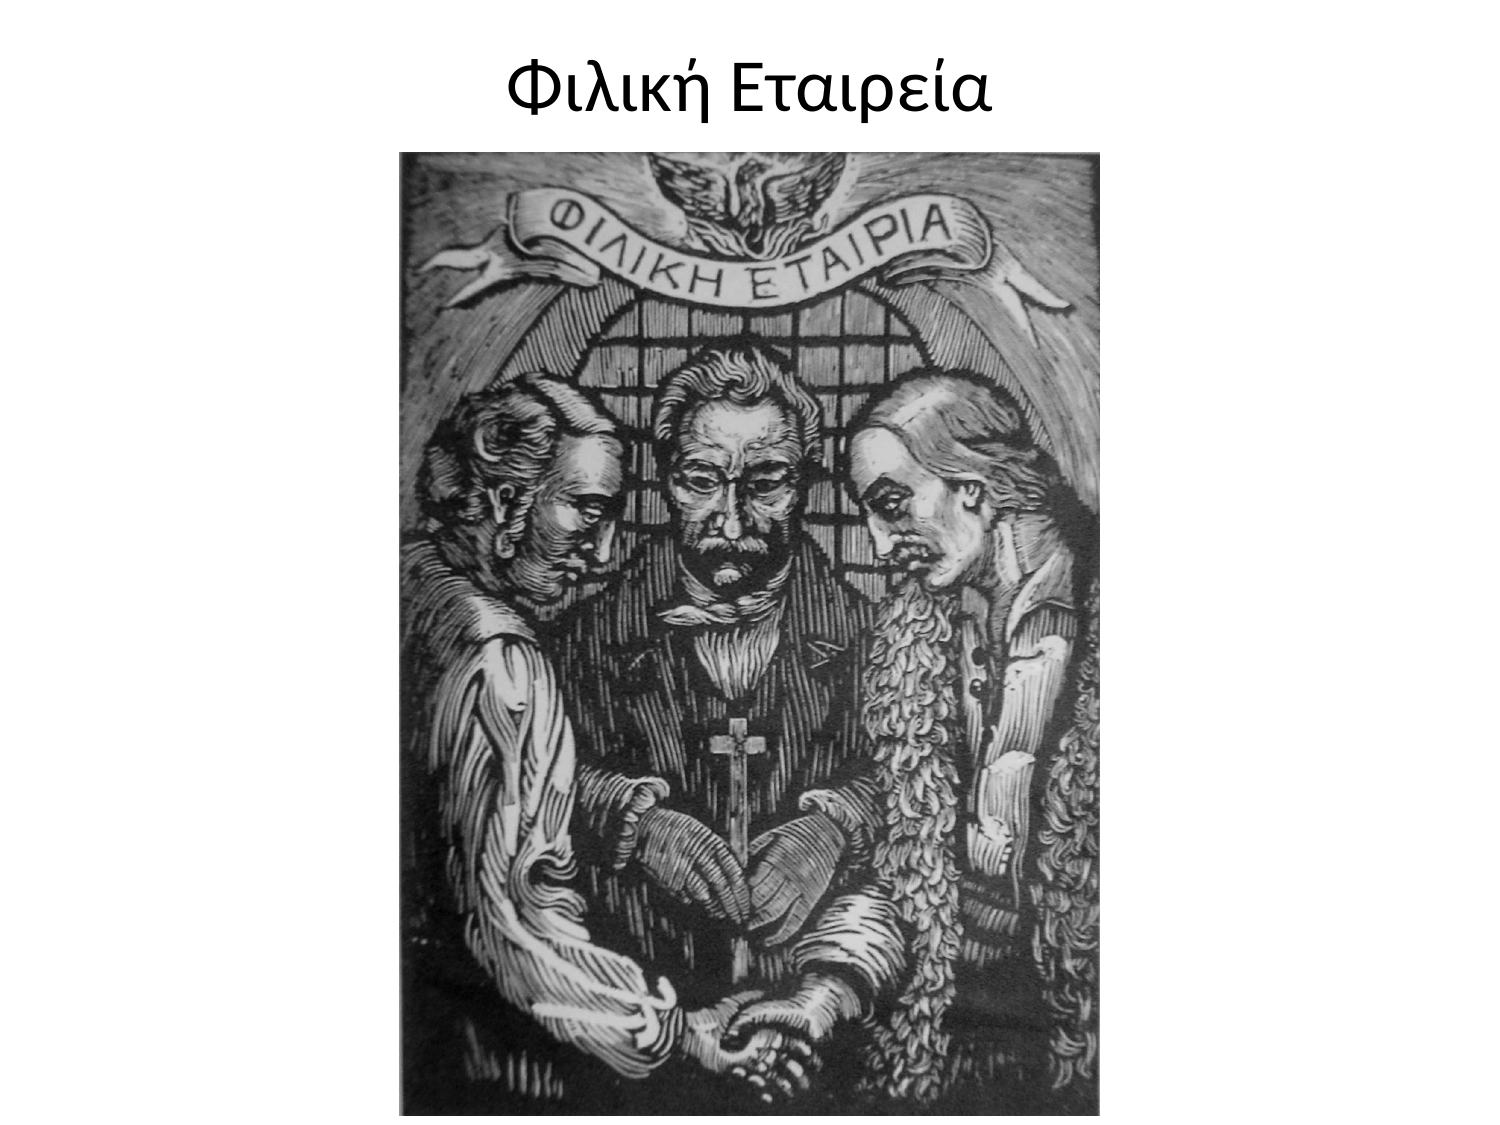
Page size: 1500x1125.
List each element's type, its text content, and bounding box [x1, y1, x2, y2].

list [399, 151, 1101, 1116]
title Φιλική Εταιρεία [75, 0, 1425, 175]
